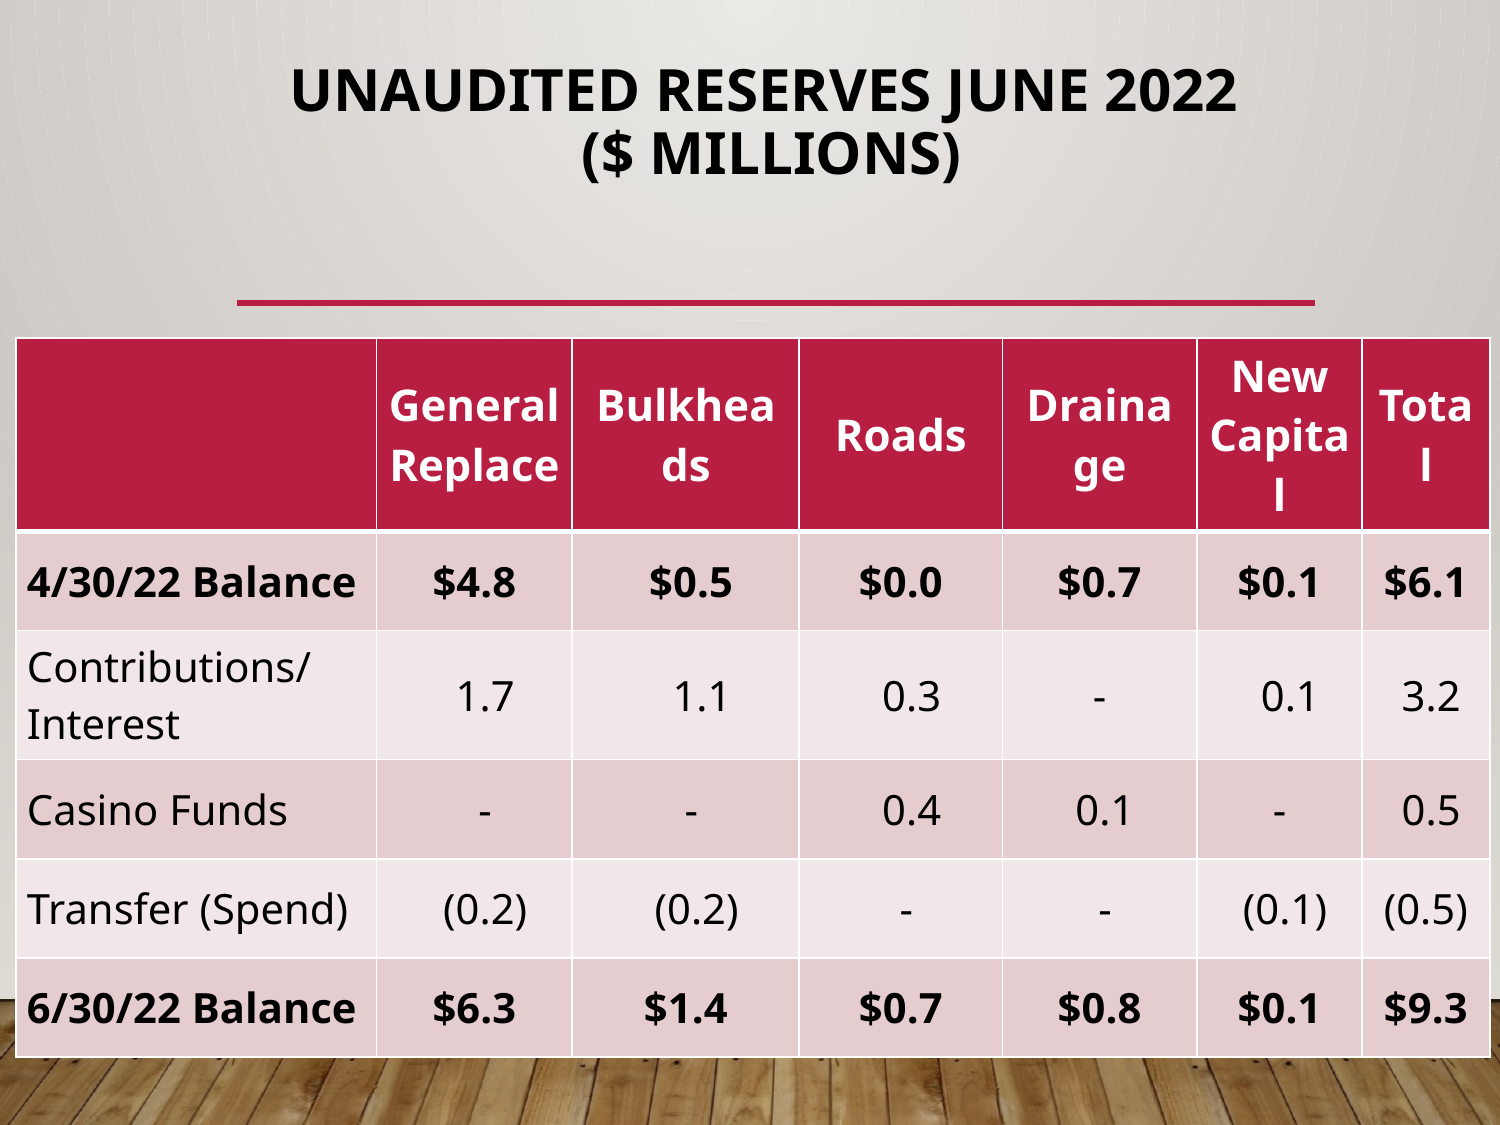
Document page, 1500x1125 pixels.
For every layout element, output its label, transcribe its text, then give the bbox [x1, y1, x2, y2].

table_cell $0.1 [1198, 959, 1361, 1056]
table_cell Contributions/ Interest [17, 631, 376, 759]
table_cell $0.0 [800, 534, 1002, 630]
table_header [17, 339, 376, 529]
table_cell (0.2) [573, 860, 798, 957]
table_header GeneralReplace [377, 339, 571, 529]
table_cell (0.1) [1198, 860, 1361, 957]
picture [0, 999, 1500, 1125]
table_header Roads [800, 339, 1002, 529]
table_cell $1.4 [573, 959, 798, 1056]
table_header Total [1363, 339, 1489, 529]
table_cell 6/30/22 Balance [17, 959, 376, 1056]
table_cell $9.3 [1363, 959, 1489, 1056]
table_cell 3.2 [1363, 631, 1489, 759]
table_cell - [377, 760, 571, 858]
table_cell - [1003, 631, 1196, 759]
table_cell 0.1 [1198, 631, 1361, 759]
table_header Drainage [1003, 339, 1196, 529]
table_cell 0.3 [800, 631, 1002, 759]
table_header New Capital [1198, 339, 1361, 529]
table_header Bulkheads [573, 339, 798, 529]
table_cell (0.5) [1363, 860, 1489, 957]
table_cell 4/30/22 Balance [17, 534, 376, 630]
table_cell $6.3 [377, 959, 571, 1056]
table_cell $0.7 [800, 959, 1002, 1056]
table_cell (0.2) [377, 860, 571, 957]
table_cell - [1198, 760, 1361, 858]
table_cell - [800, 860, 1002, 957]
table_cell Transfer (Spend) [17, 860, 376, 957]
table_cell 0.4 [800, 760, 1002, 858]
title Unaudited Reserves June 2022 ($ Millions) [195, 53, 1348, 151]
table_cell $0.1 [1198, 534, 1361, 630]
table_cell 0.5 [1363, 760, 1489, 858]
table_cell - [1003, 860, 1196, 957]
table_cell 1.7 [377, 631, 571, 759]
table_cell $4.8 [377, 534, 571, 630]
table_cell - [573, 760, 798, 858]
table_cell Casino Funds [17, 760, 376, 858]
table_cell $0.7 [1003, 534, 1196, 630]
table_cell $6.1 [1363, 534, 1489, 630]
table_cell $0.8 [1003, 959, 1196, 1056]
table_cell 0.1 [1003, 760, 1196, 858]
table_cell $0.5 [573, 534, 798, 630]
table_cell 1.1 [573, 631, 798, 759]
